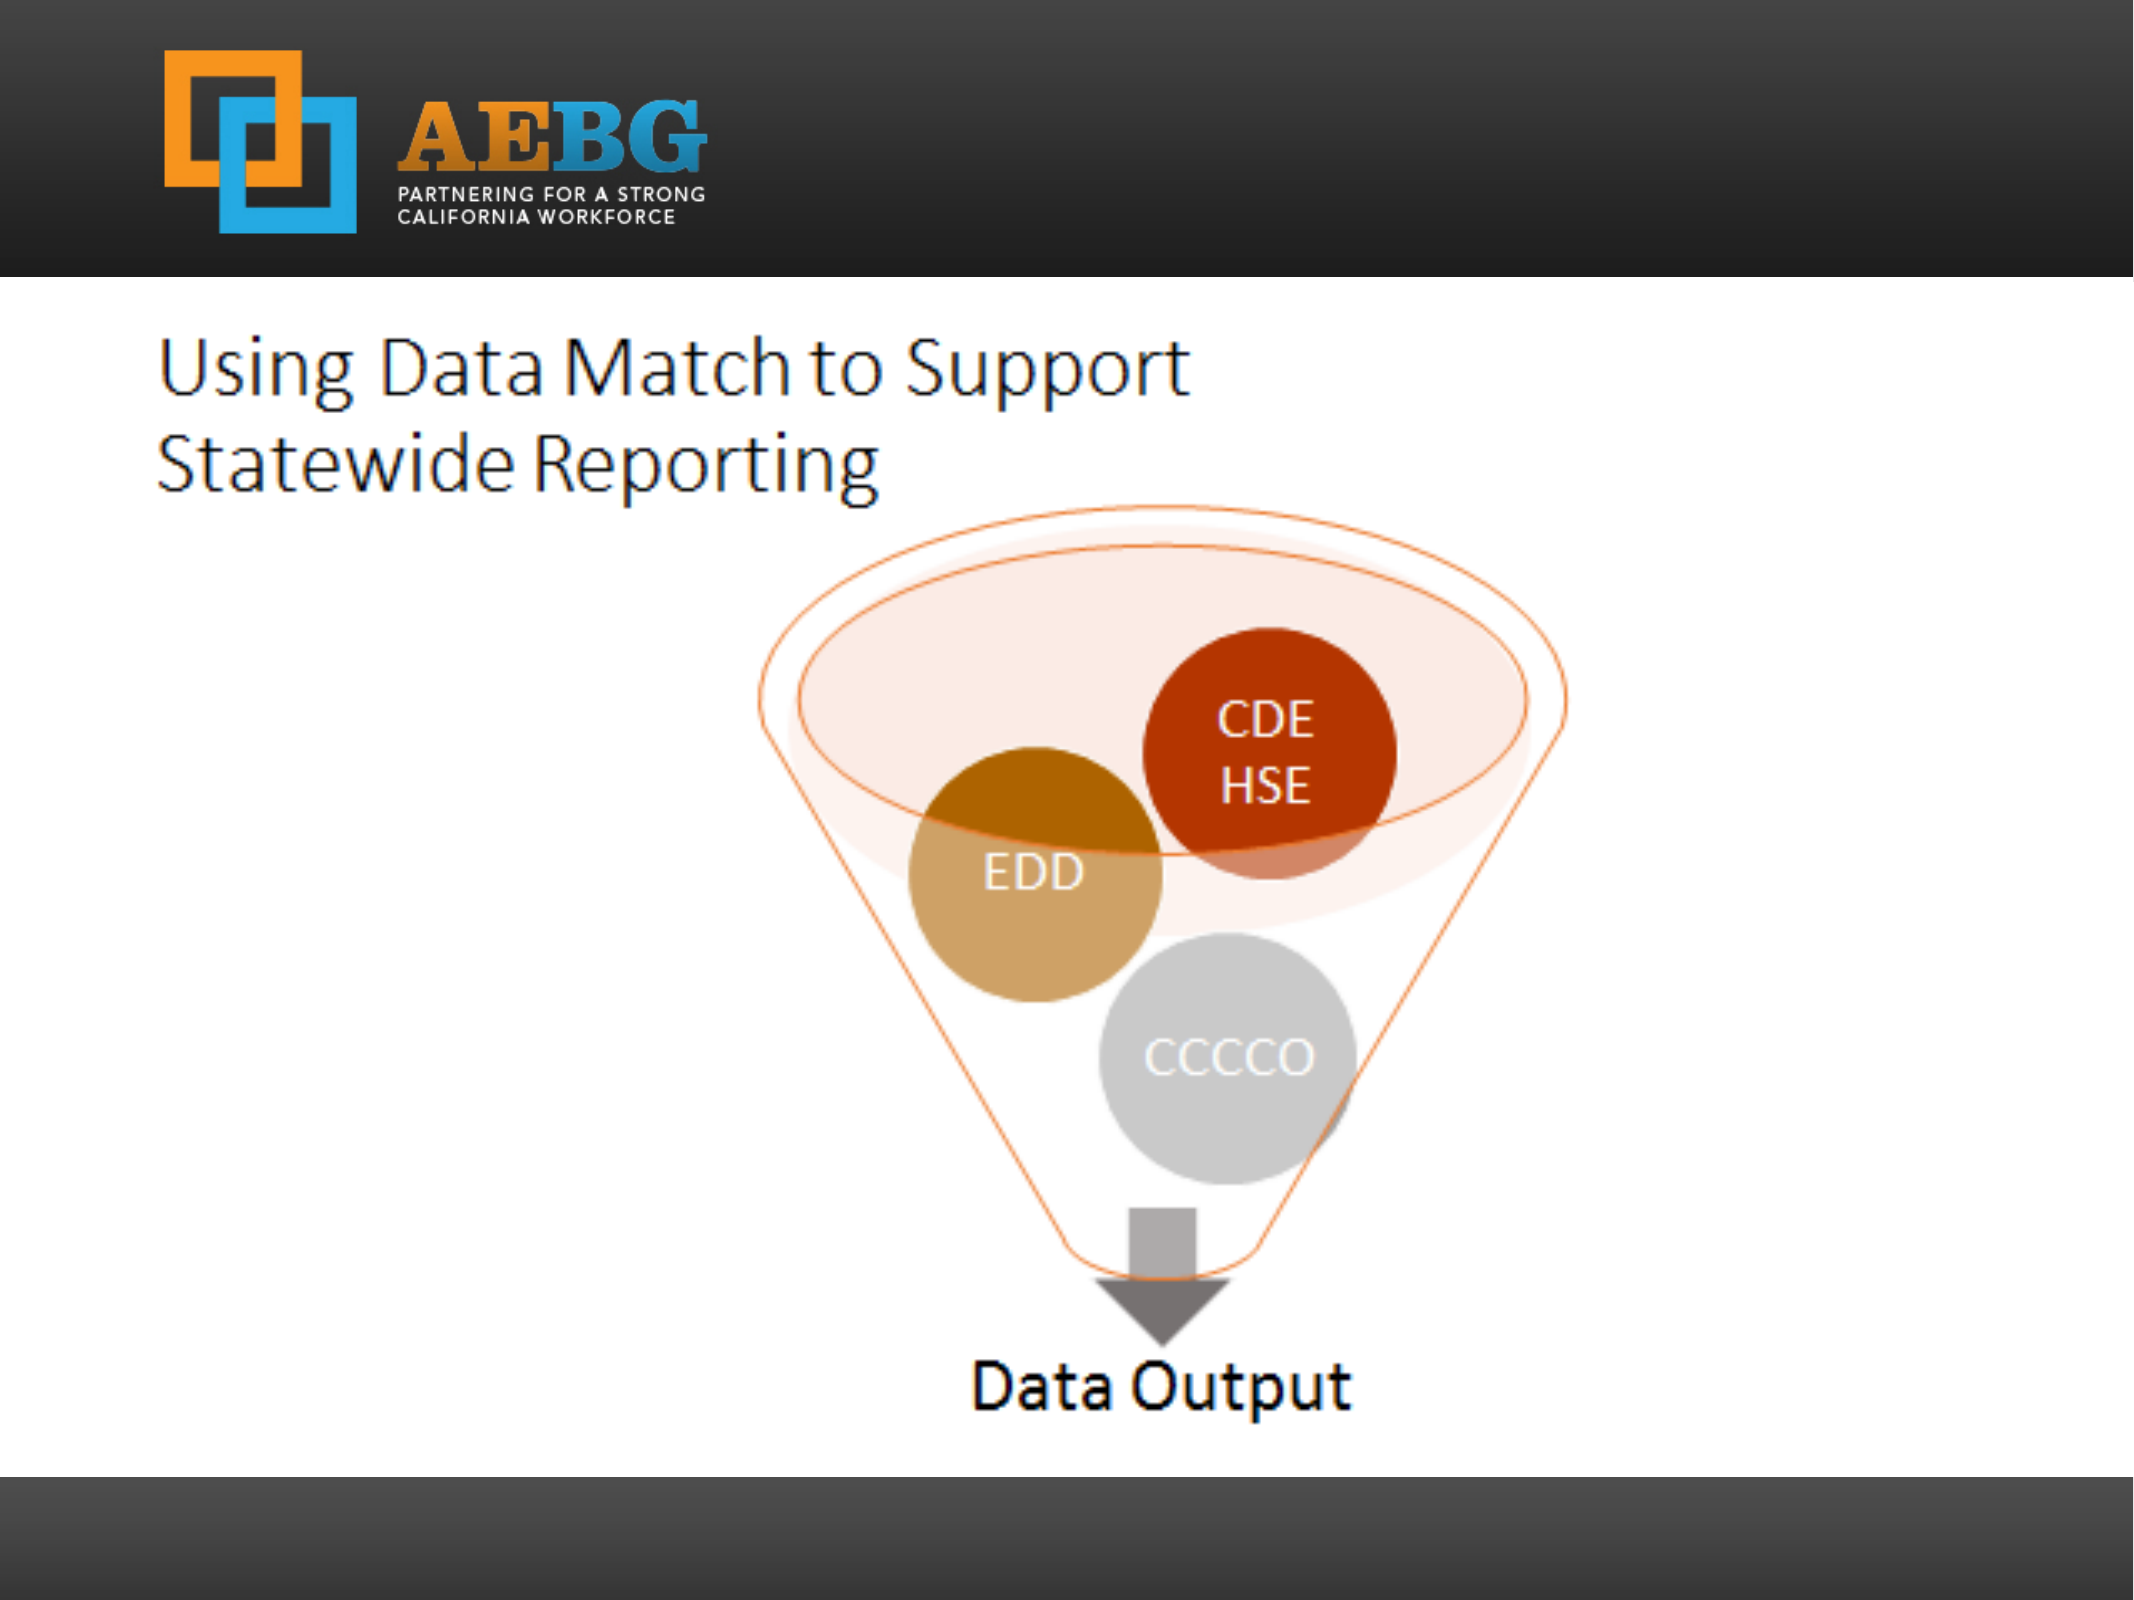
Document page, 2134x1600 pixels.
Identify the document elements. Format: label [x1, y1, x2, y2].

list [0, 276, 2134, 1471]
picture [0, 1477, 2134, 1600]
picture [0, 0, 2134, 276]
